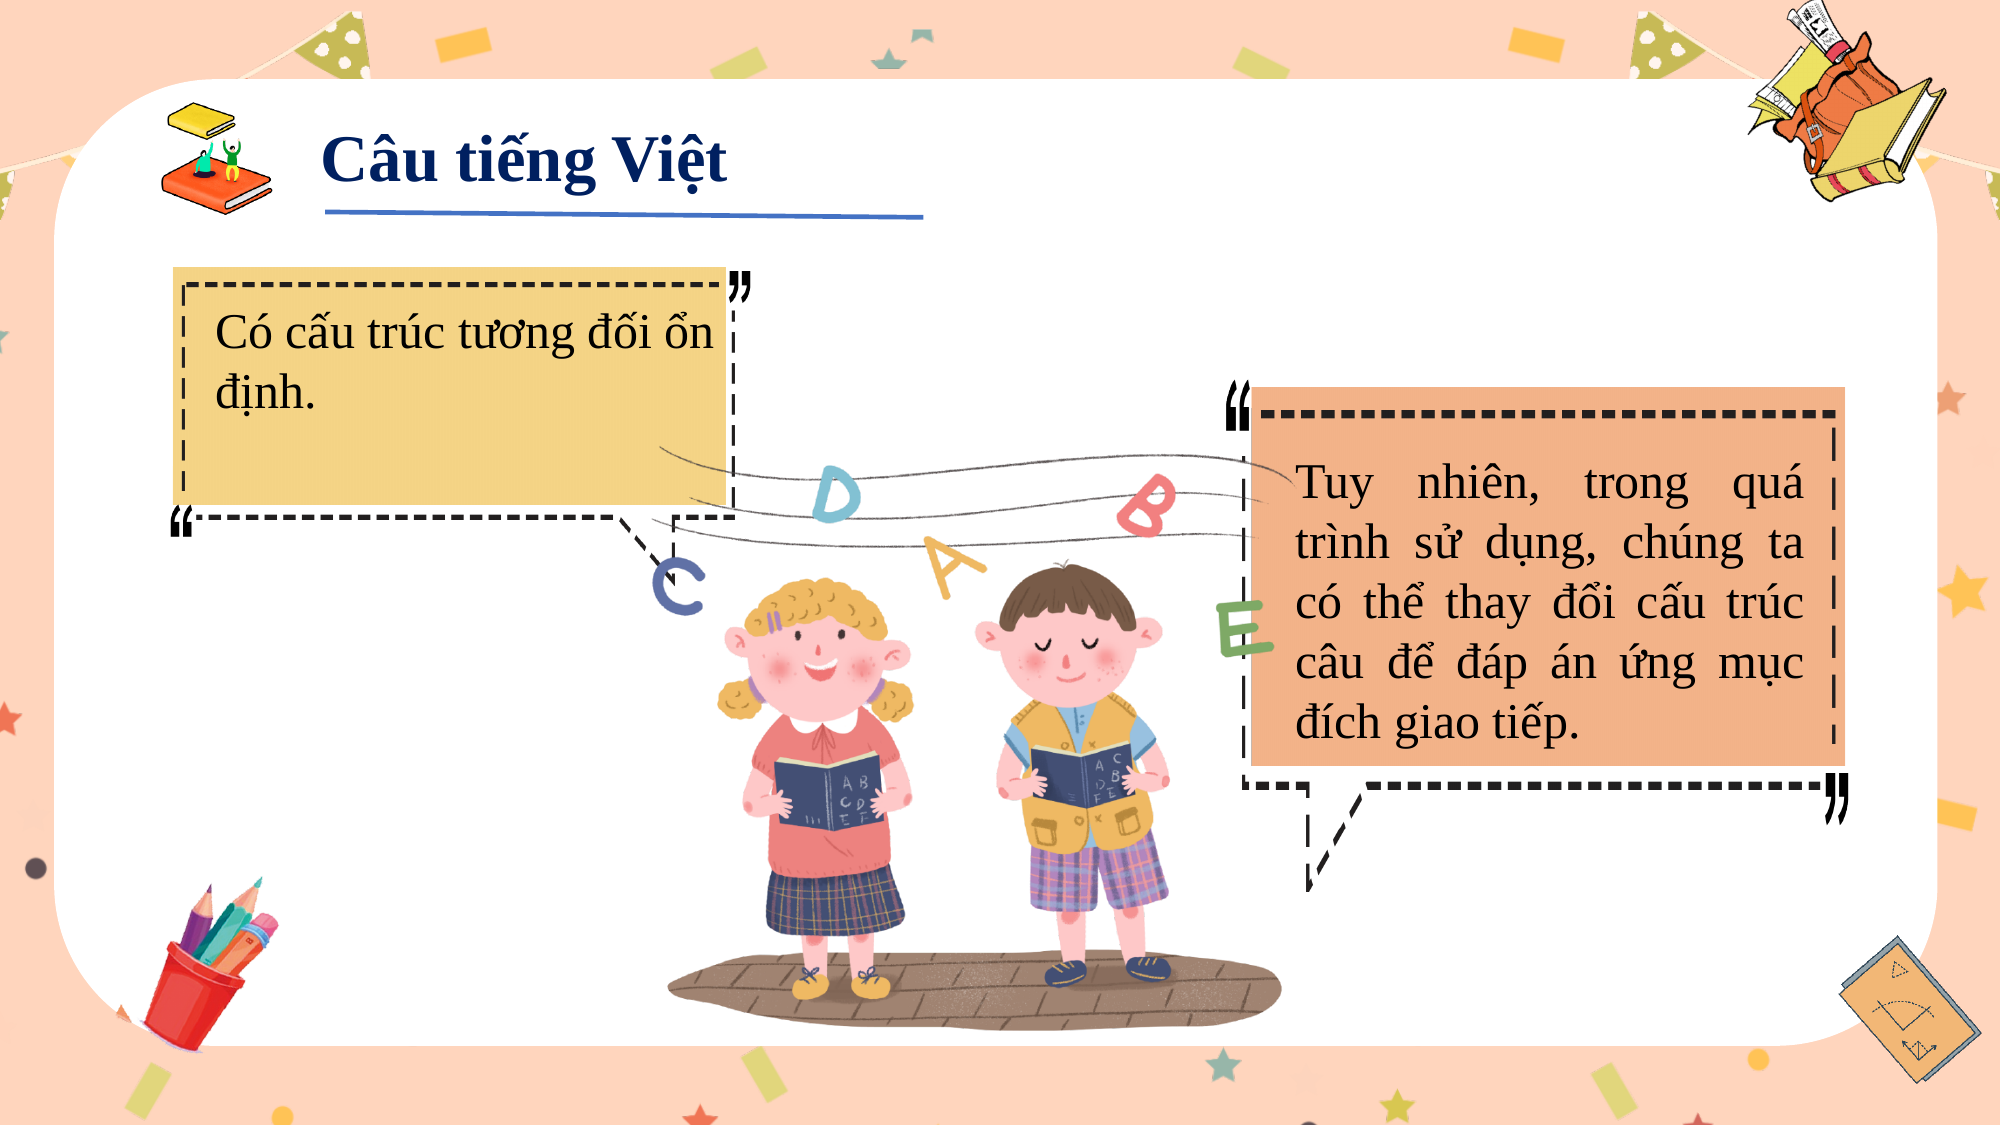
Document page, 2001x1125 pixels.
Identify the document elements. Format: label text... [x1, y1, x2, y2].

picture [0, 0, 2000, 1125]
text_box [161, 245, 777, 600]
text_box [325, 211, 924, 218]
text_box Câu tiếng Việt [305, 107, 940, 203]
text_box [1223, 357, 1855, 892]
